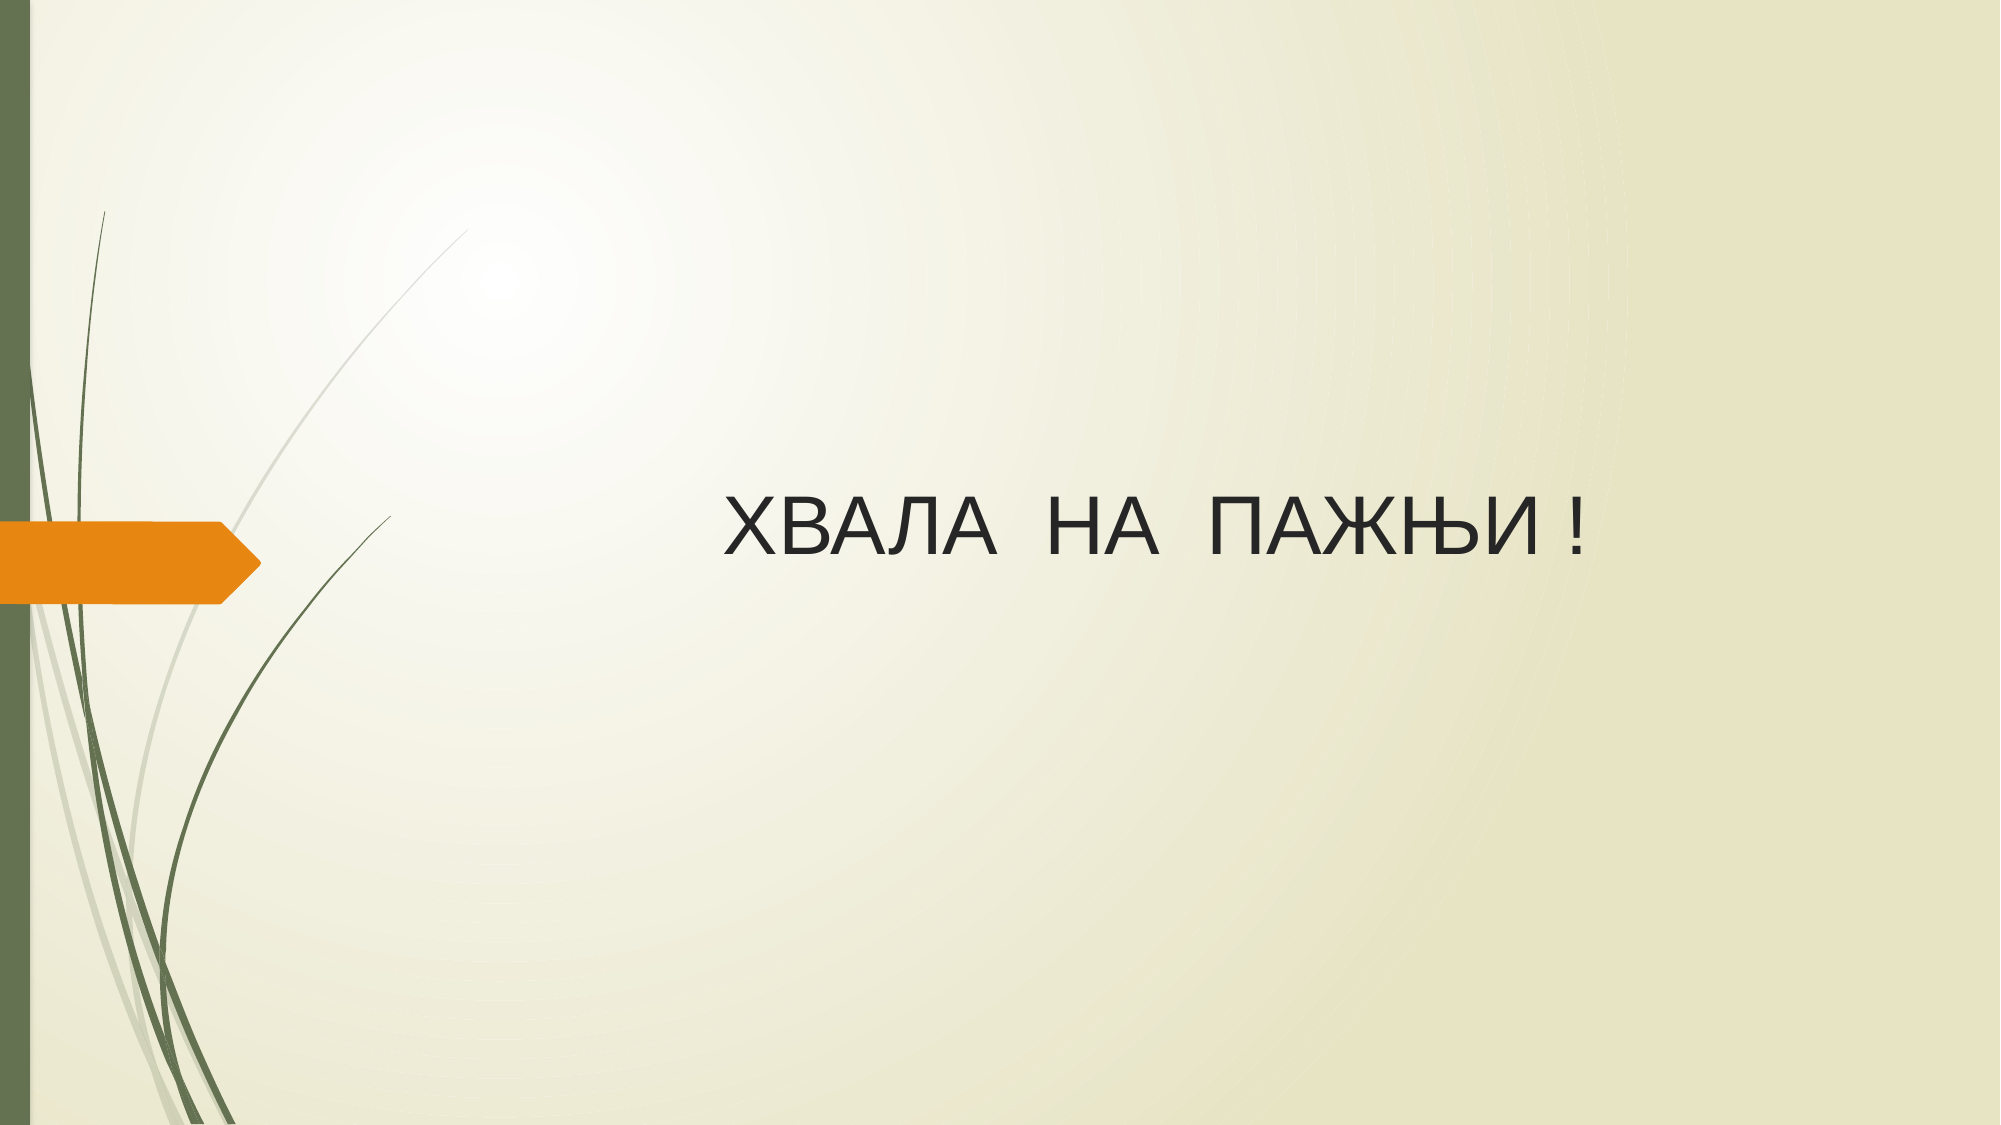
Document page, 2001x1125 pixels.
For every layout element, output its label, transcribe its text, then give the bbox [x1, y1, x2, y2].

title ХВАЛА НА ПАЖЊИ ! [424, 337, 1888, 579]
